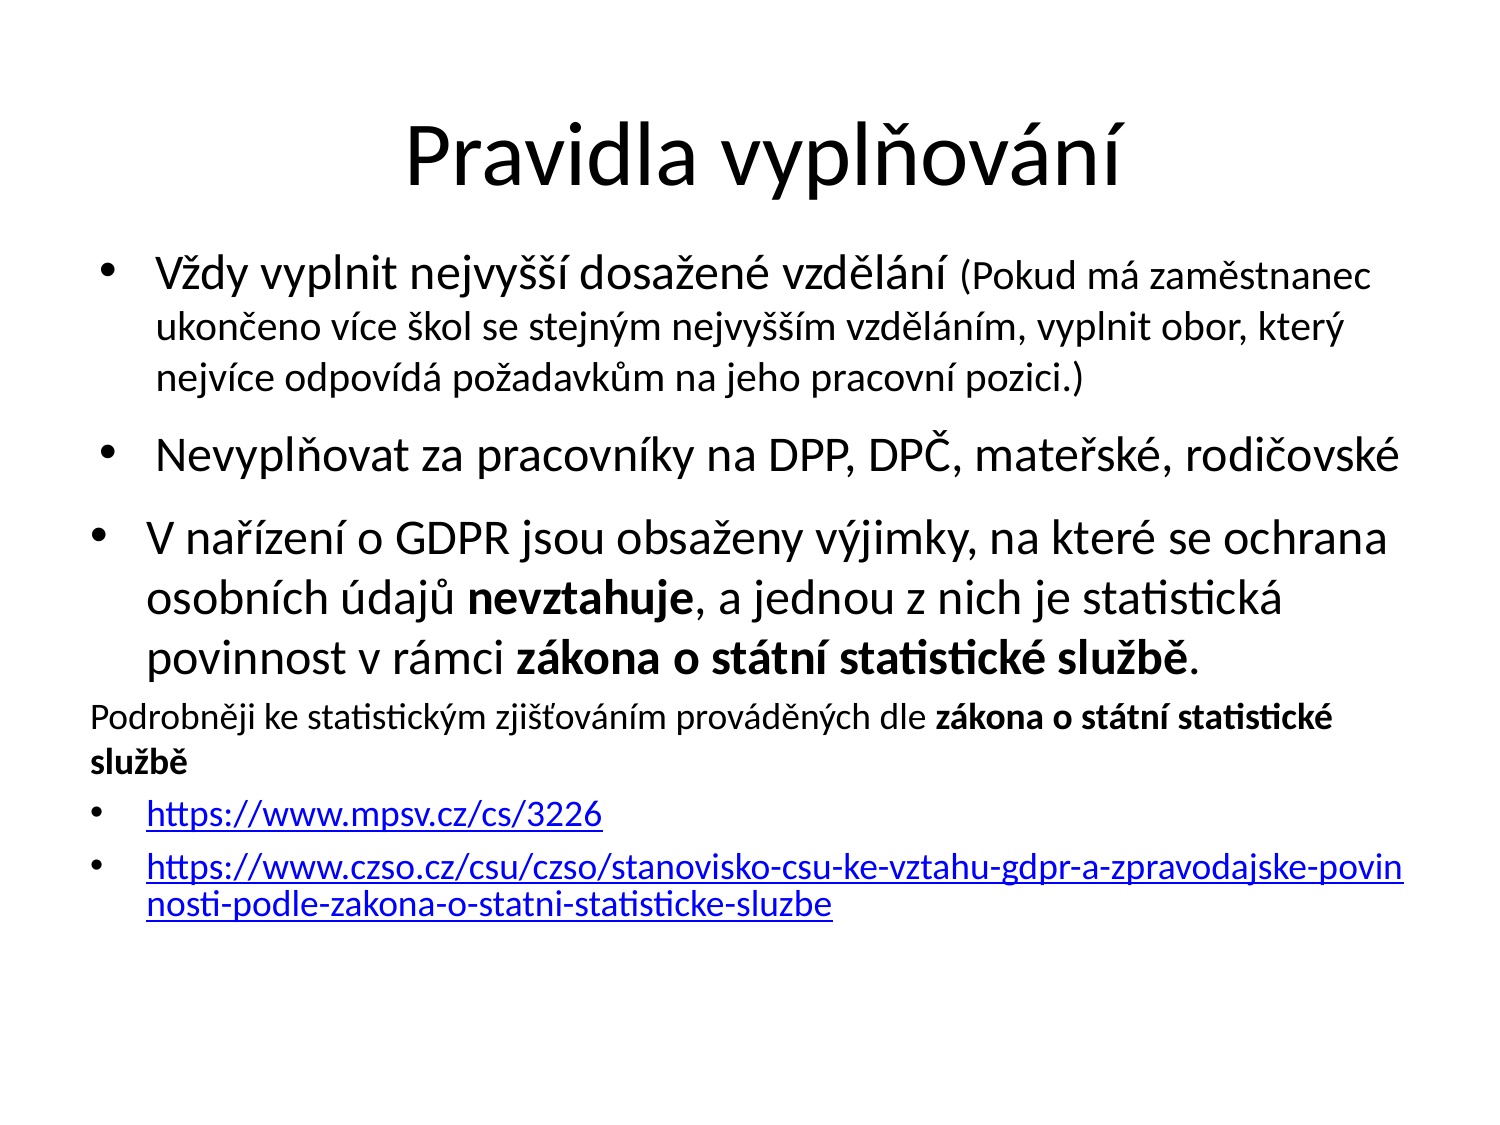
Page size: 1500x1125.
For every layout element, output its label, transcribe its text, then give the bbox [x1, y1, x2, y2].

list Vždy vyplnit nejvyšší dosažené vzdělání (Pokud má zaměstnanec ukončeno více škol se stejným nejvyšším vzděláním, vyplnit obor, který nejvíce odpovídá požadavkům na jeho pracovní pozici.) Nevyplňovat za pracovníky na DPP, DPČ, mateřské, rodičovské V nařízení o GDPR jsou obsaženy výjimky, na které se ochrana osobních údajů nevztahuje, a jednou z nich je statistická povinnost v rámci zákona o státní statistické službě. Podrobněji ke statistickým zjišťováním prováděných dle zákona o státní statistické službě https://www.mpsv.cz/cs/3226 https://www.czso.cz/csu/czso/stanovisko-csu-ke-vztahu-gdpr-a-zpravodajske-povinnosti-podle-zakona-o-statni-statisticke-sluzbe [75, 231, 1425, 1005]
title Pravidla vyplňování [88, 54, 1439, 243]
